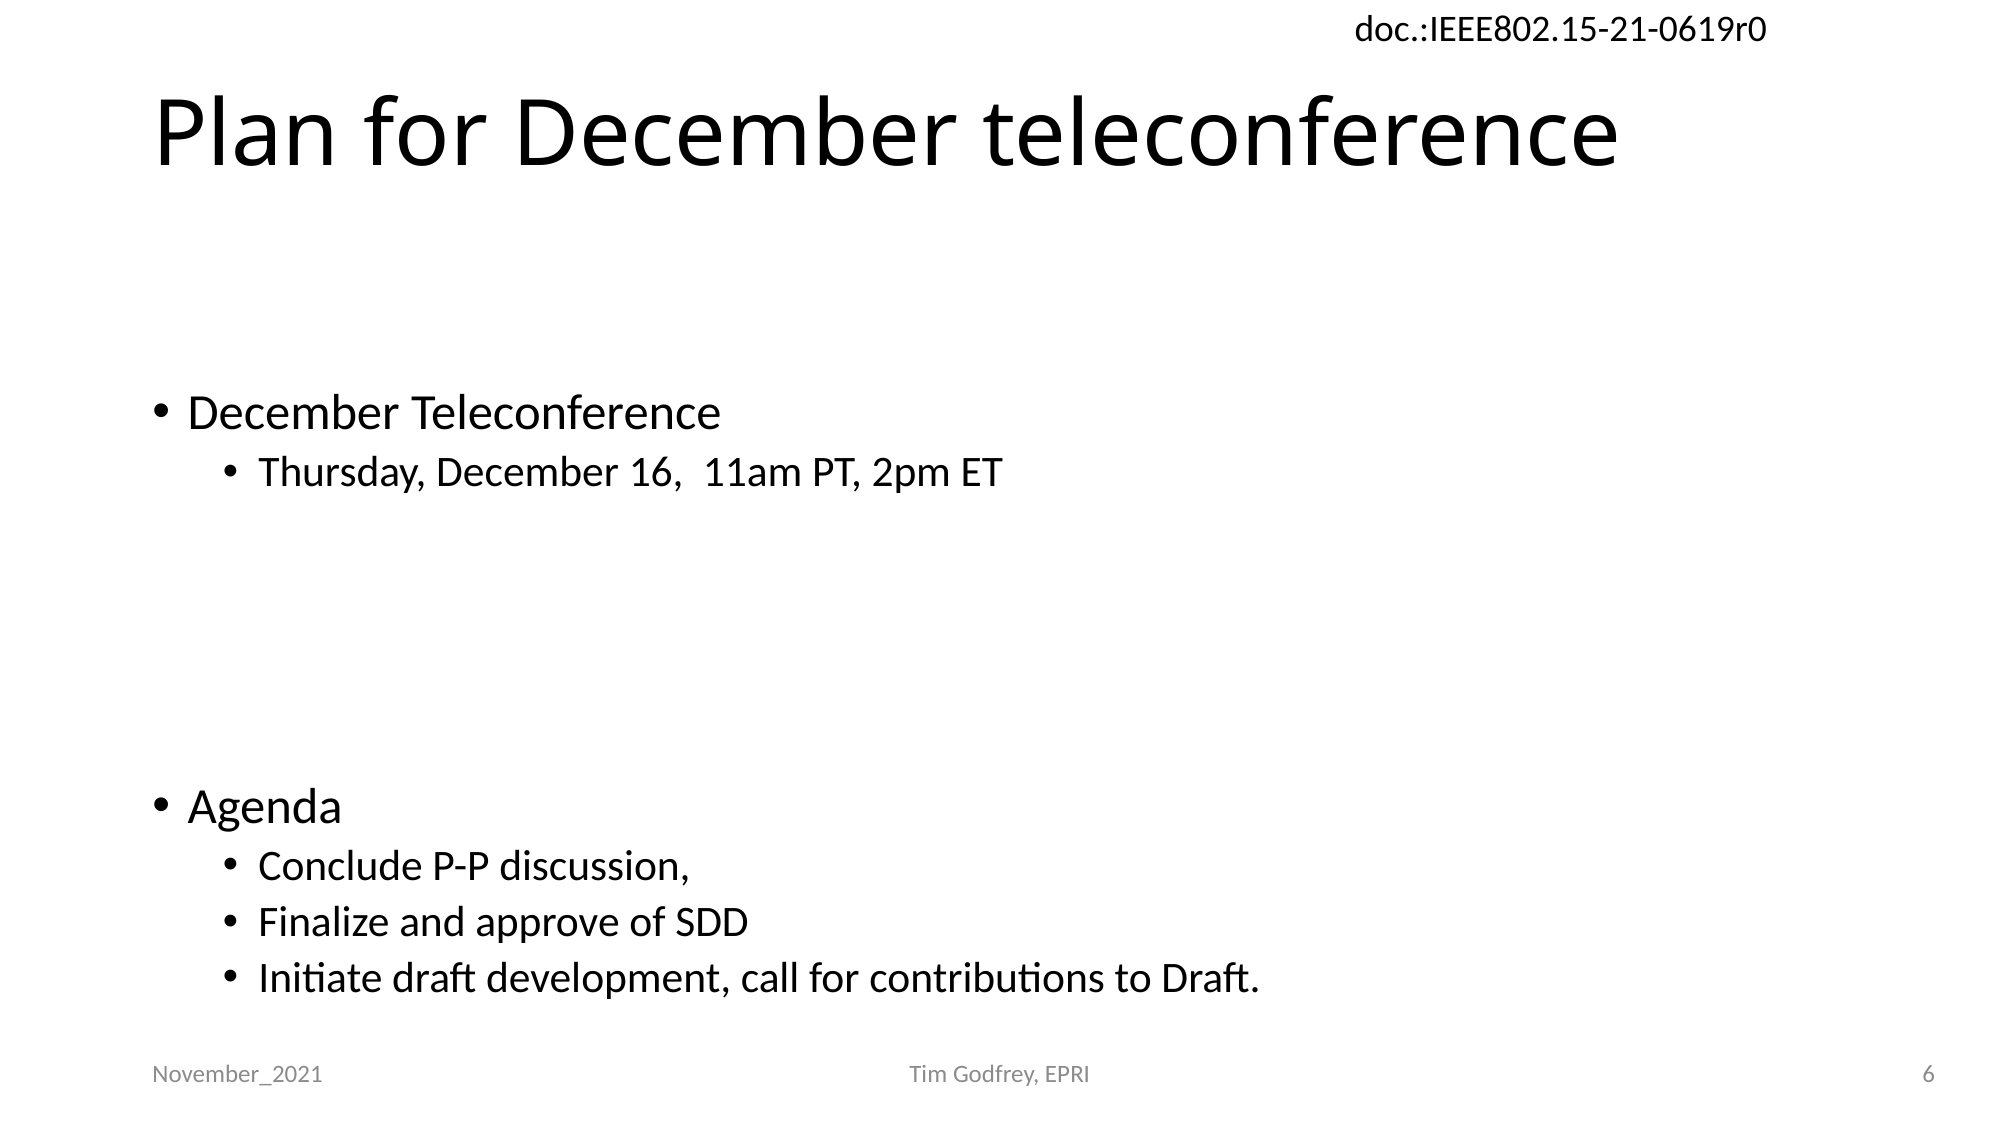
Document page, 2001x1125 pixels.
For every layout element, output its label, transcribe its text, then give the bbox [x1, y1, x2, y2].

title Plan for December teleconference [137, 59, 1863, 213]
footer Tim Godfrey, EPRI [662, 1042, 1338, 1103]
slide_number November_2021 [137, 1042, 588, 1103]
slide_number 6 [1462, 1042, 1950, 1103]
list December Teleconference Thursday, December 16, 11am PT, 2pm ET Agenda Conclude P-P discussion, Finalize and approve of SDD Initiate draft development, call for contributions to Draft. [137, 299, 1863, 1014]
